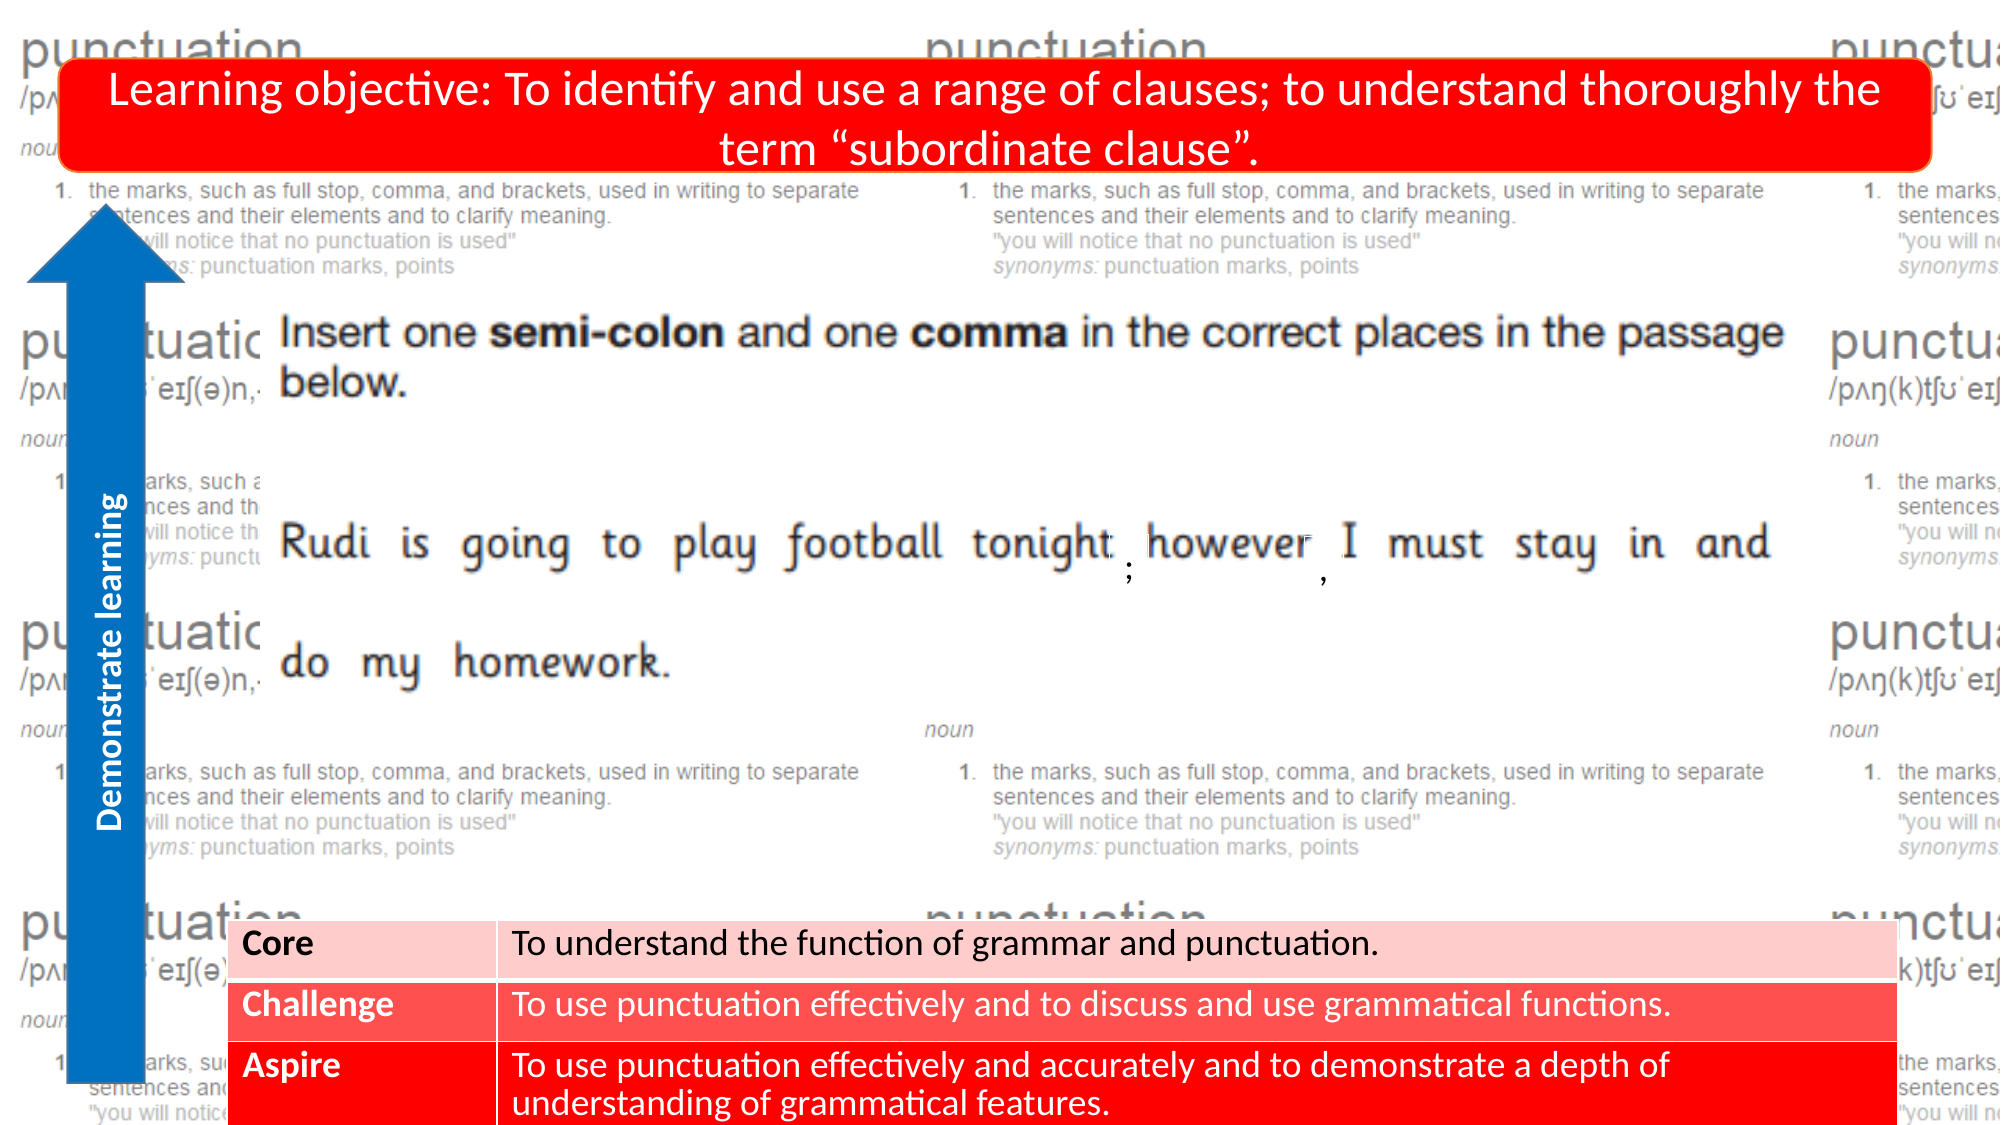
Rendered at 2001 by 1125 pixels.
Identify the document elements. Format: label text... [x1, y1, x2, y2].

text_box Demonstrate learning [26, 203, 186, 1084]
picture [260, 284, 1814, 708]
